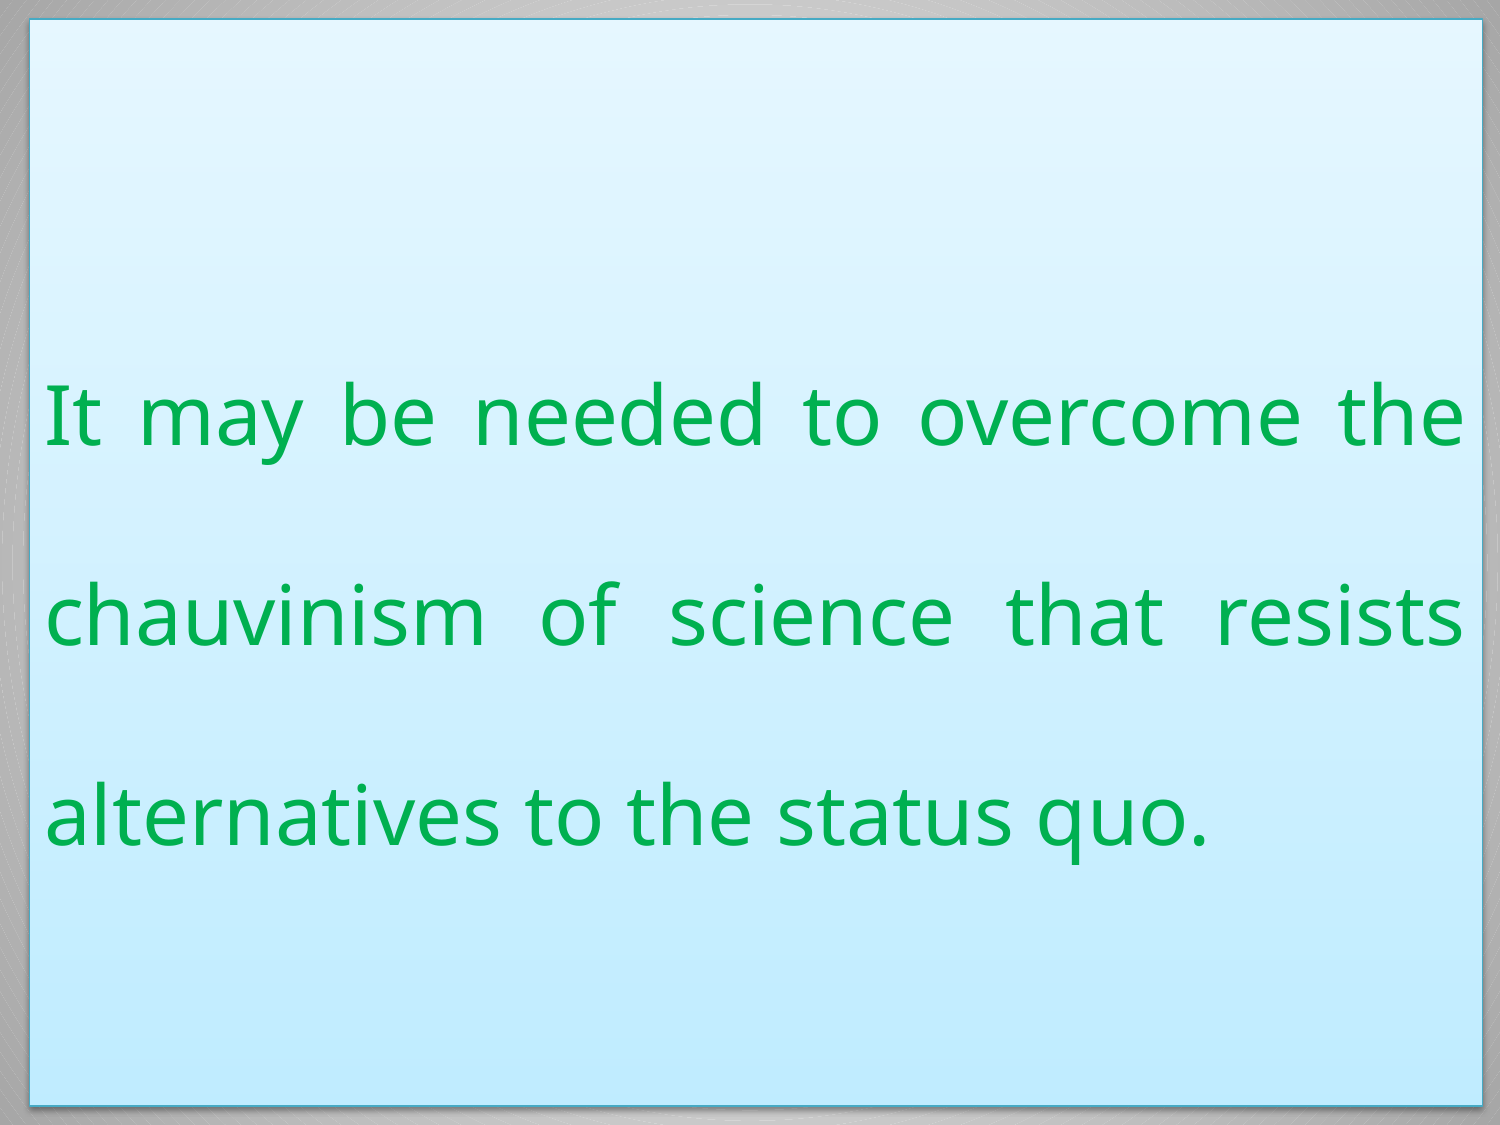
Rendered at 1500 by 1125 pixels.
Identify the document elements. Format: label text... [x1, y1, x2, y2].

text_box It may be needed to overcome the chauvinism of science that resists alternatives to the status quo. [29, 18, 1483, 1107]
